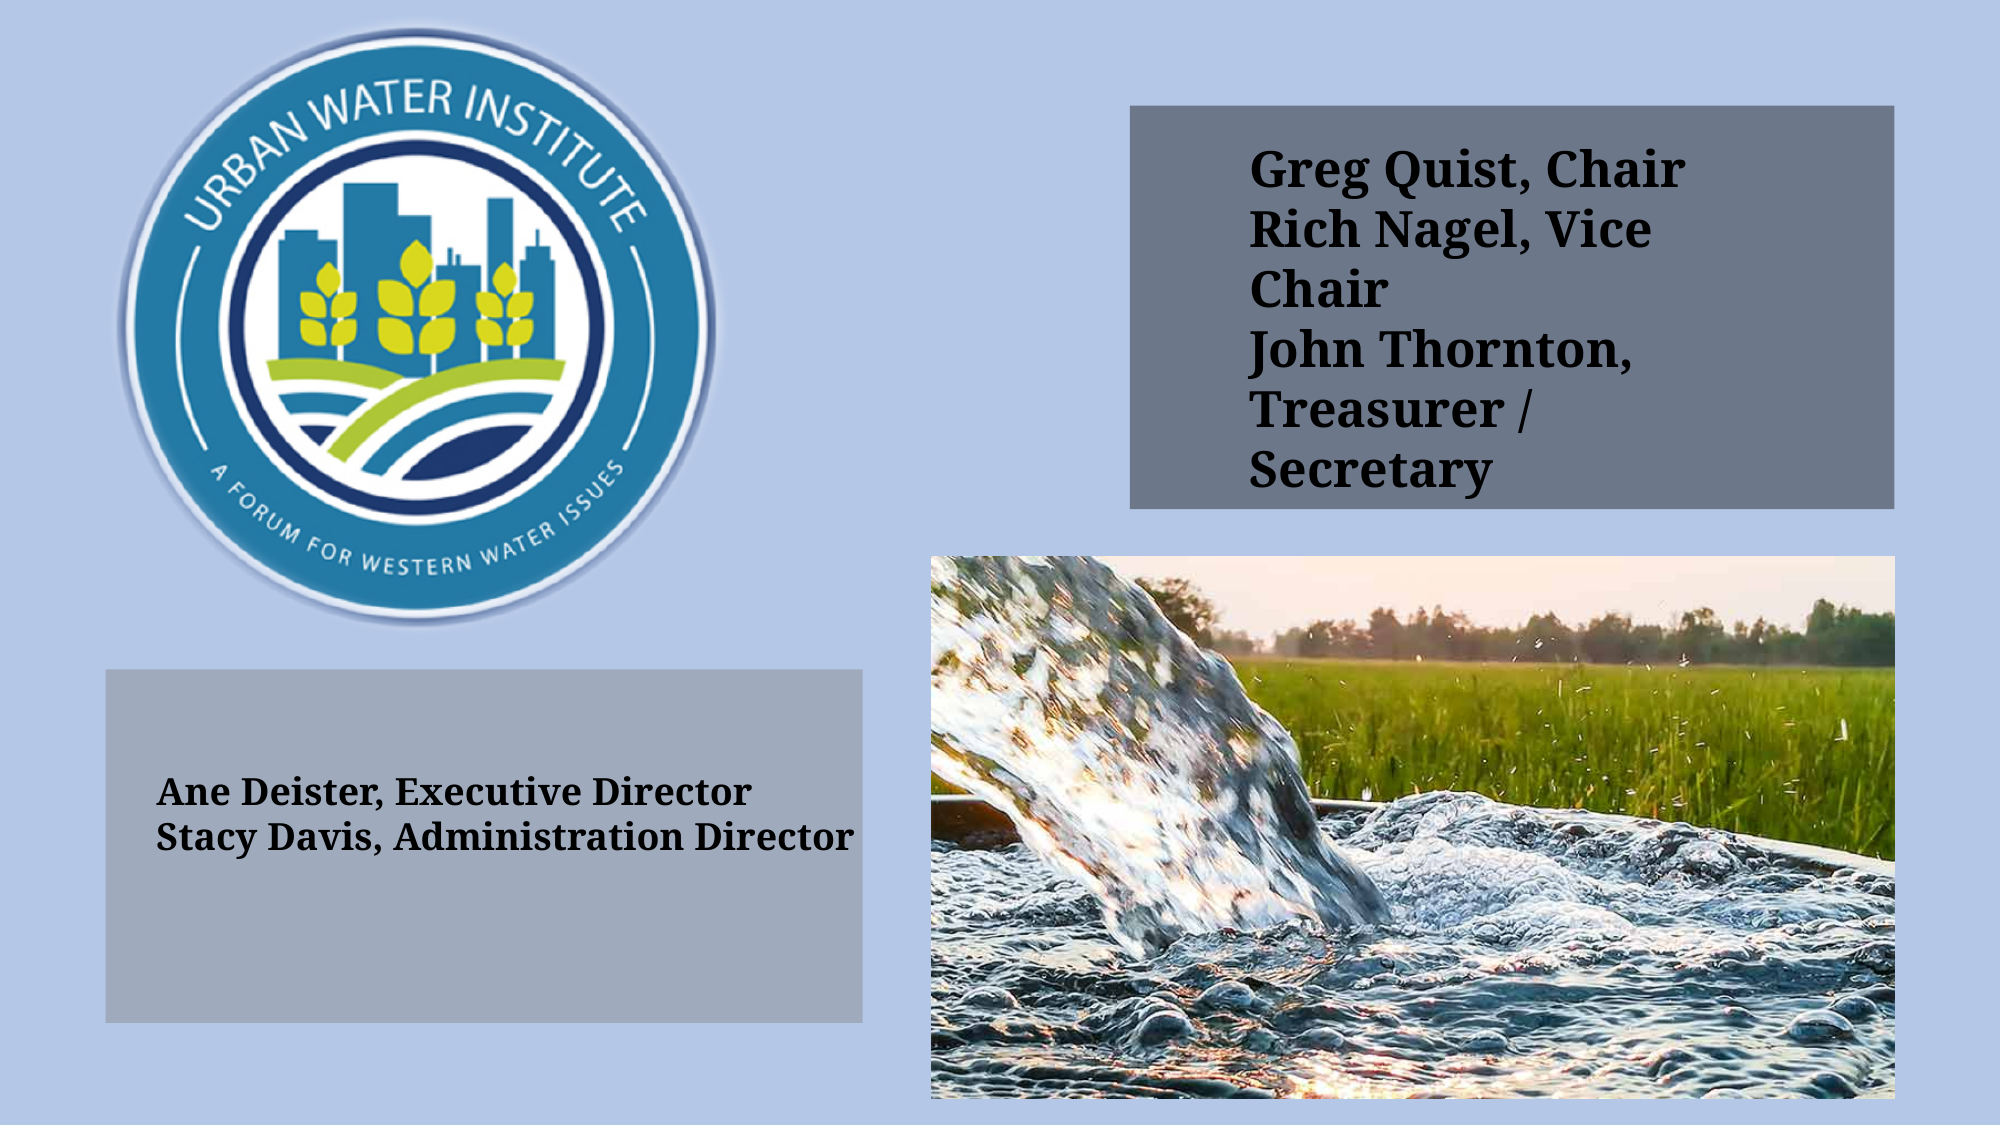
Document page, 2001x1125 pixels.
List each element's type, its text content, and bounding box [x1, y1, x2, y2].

picture [931, 556, 1895, 1100]
text_box [104, 668, 864, 1024]
picture [105, 11, 732, 638]
text_box [1129, 104, 1895, 510]
text_box Greg Quist, Chair Rich Nagel, Vice Chair John Thornton, Treasurer / Secretary [1234, 130, 1764, 506]
text_box Ane Deister, Executive Director Stacy Davis, Administration Director [141, 760, 871, 866]
